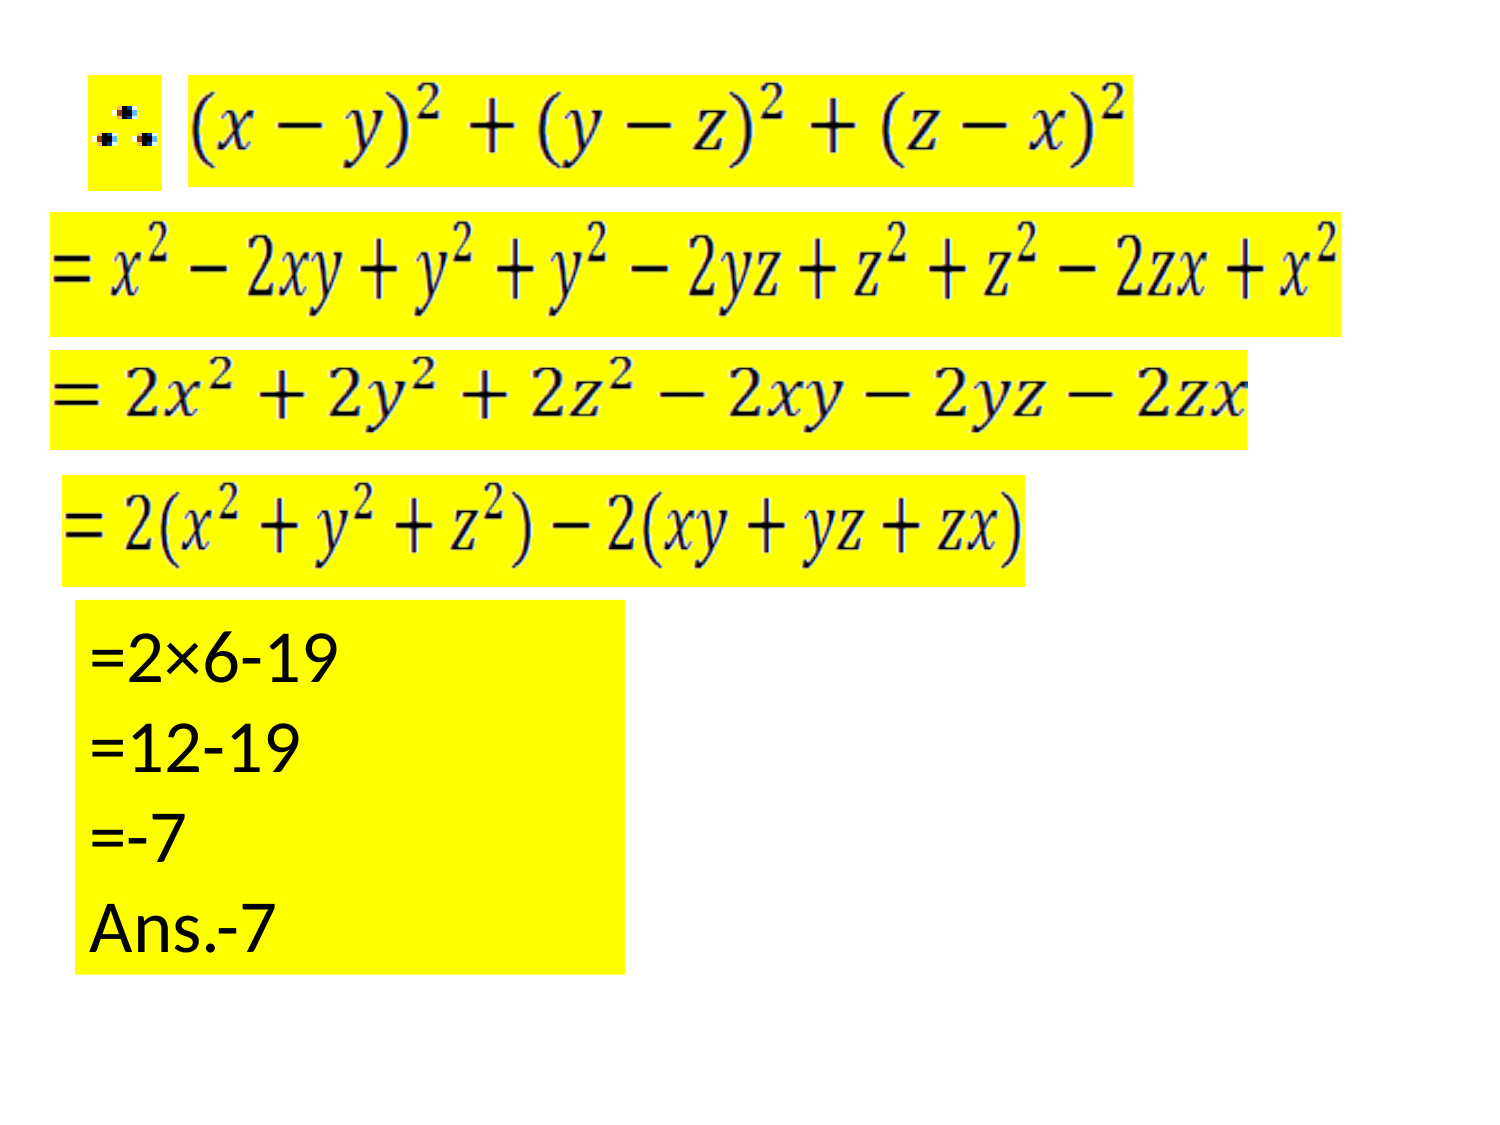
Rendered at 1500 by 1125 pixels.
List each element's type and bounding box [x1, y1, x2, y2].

text_box [49, 74, 1342, 979]
